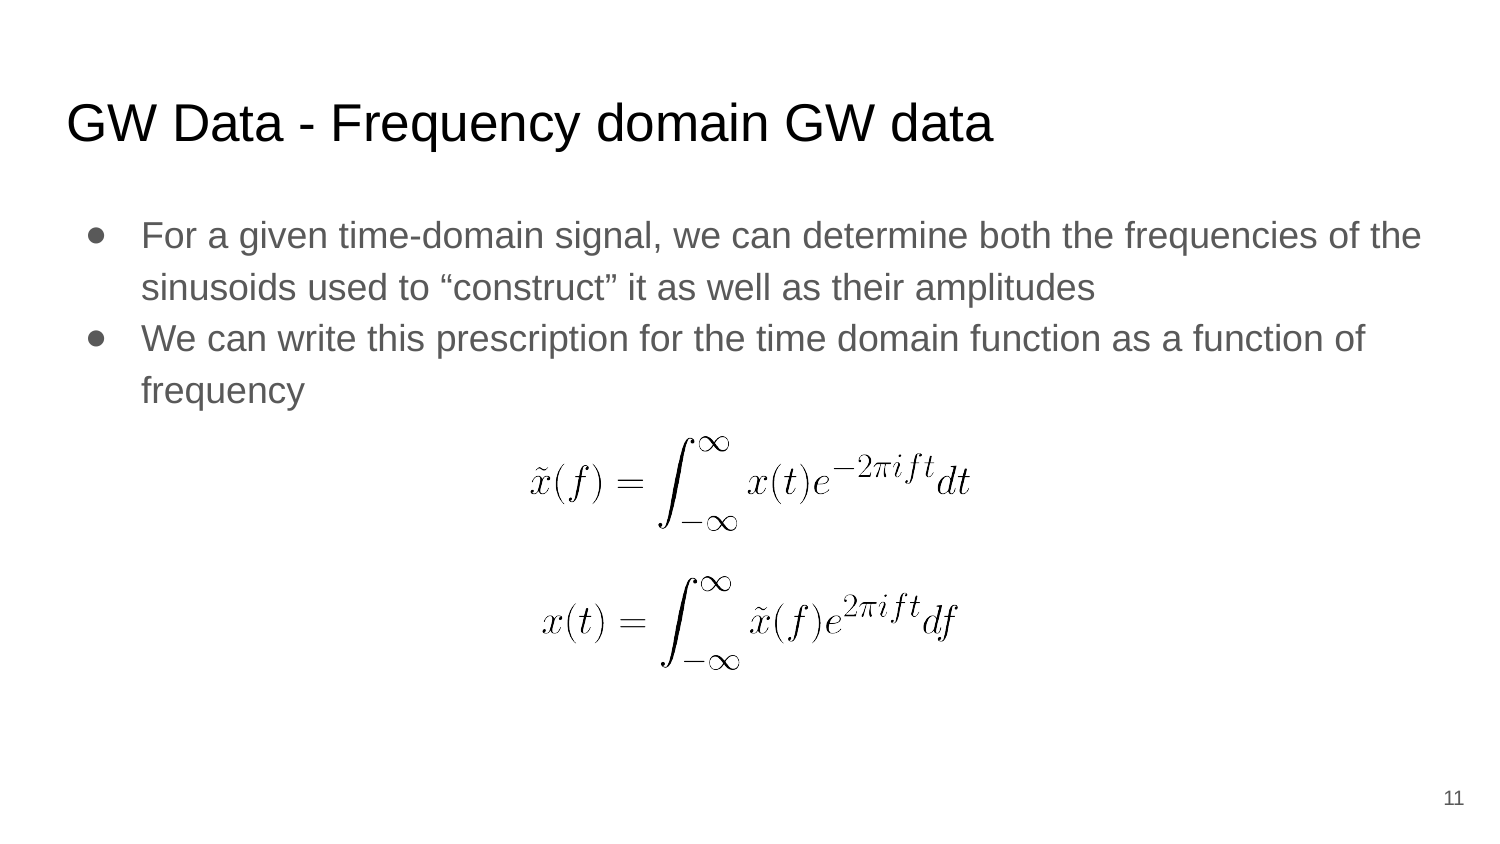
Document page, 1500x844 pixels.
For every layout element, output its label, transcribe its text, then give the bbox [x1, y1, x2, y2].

picture [542, 575, 958, 671]
picture [530, 436, 970, 532]
list For a given time-domain signal, we can determine both the frequencies of the sinusoids used to “construct” it as well as their amplitudes We can write this prescription for the time domain function as a function of frequency [51, 189, 1449, 750]
slide_number ‹#› [1389, 764, 1480, 830]
title GW Data - Frequency domain GW data [51, 72, 1449, 167]
